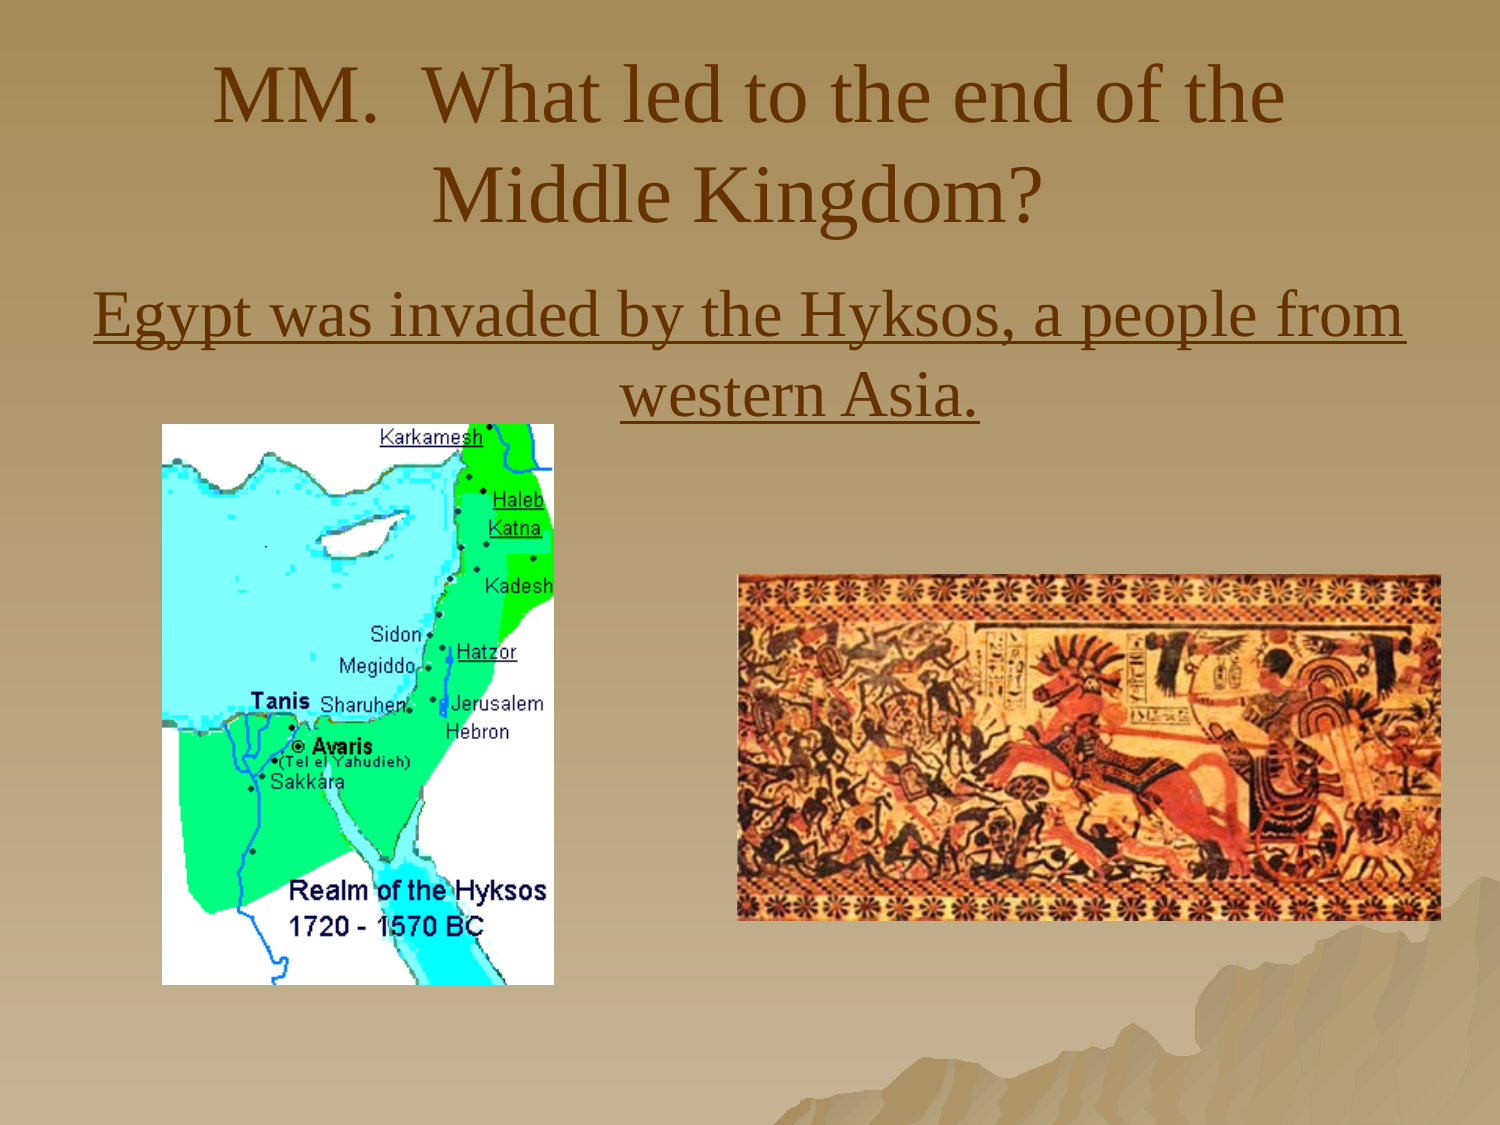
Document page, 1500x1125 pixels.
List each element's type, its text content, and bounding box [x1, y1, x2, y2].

picture [737, 574, 1441, 921]
list Egypt was invaded by the Hyksos, a people from western Asia. [75, 262, 1425, 1006]
picture [162, 424, 554, 985]
title MM. What led to the end of the Middle Kingdom? [75, 45, 1425, 233]
